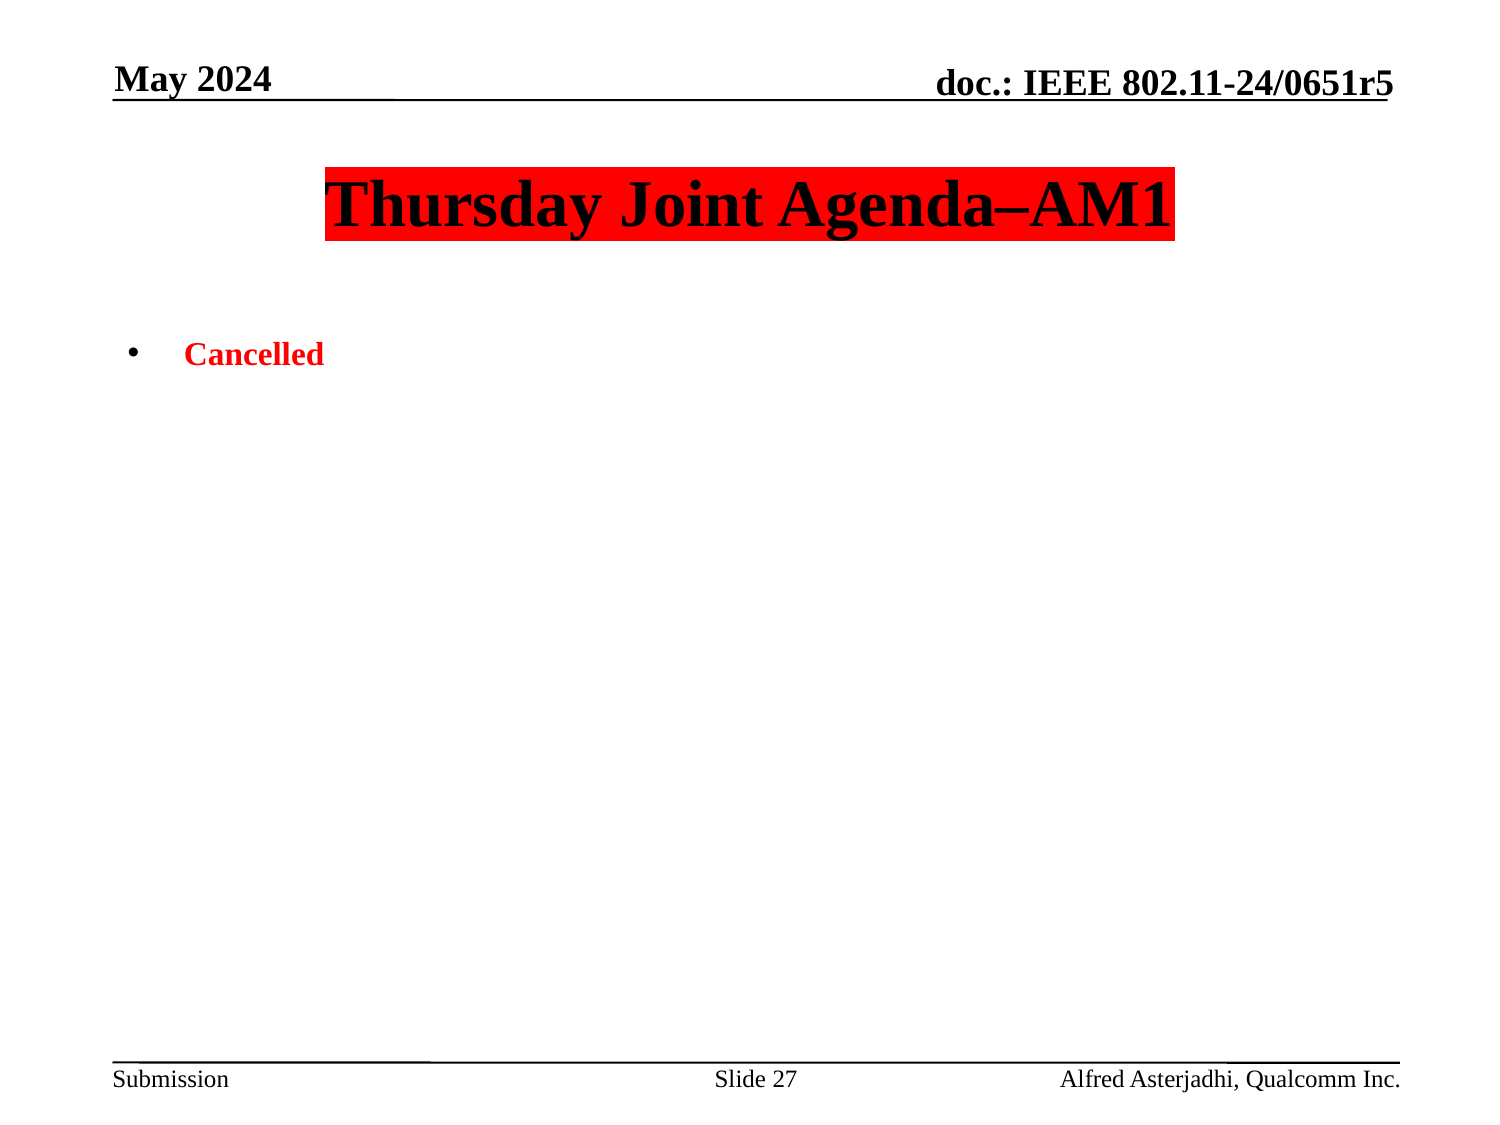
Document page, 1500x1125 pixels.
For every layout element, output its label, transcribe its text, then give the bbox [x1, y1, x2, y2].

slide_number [114, 54, 423, 100]
title Thursday Joint Agenda–AM1 [112, 112, 1388, 288]
footer Alfred Asterjadhi, Qualcomm Inc. [878, 1061, 1402, 1093]
slide_number Slide 27 [712, 1061, 800, 1123]
list Cancelled [112, 324, 1388, 1063]
